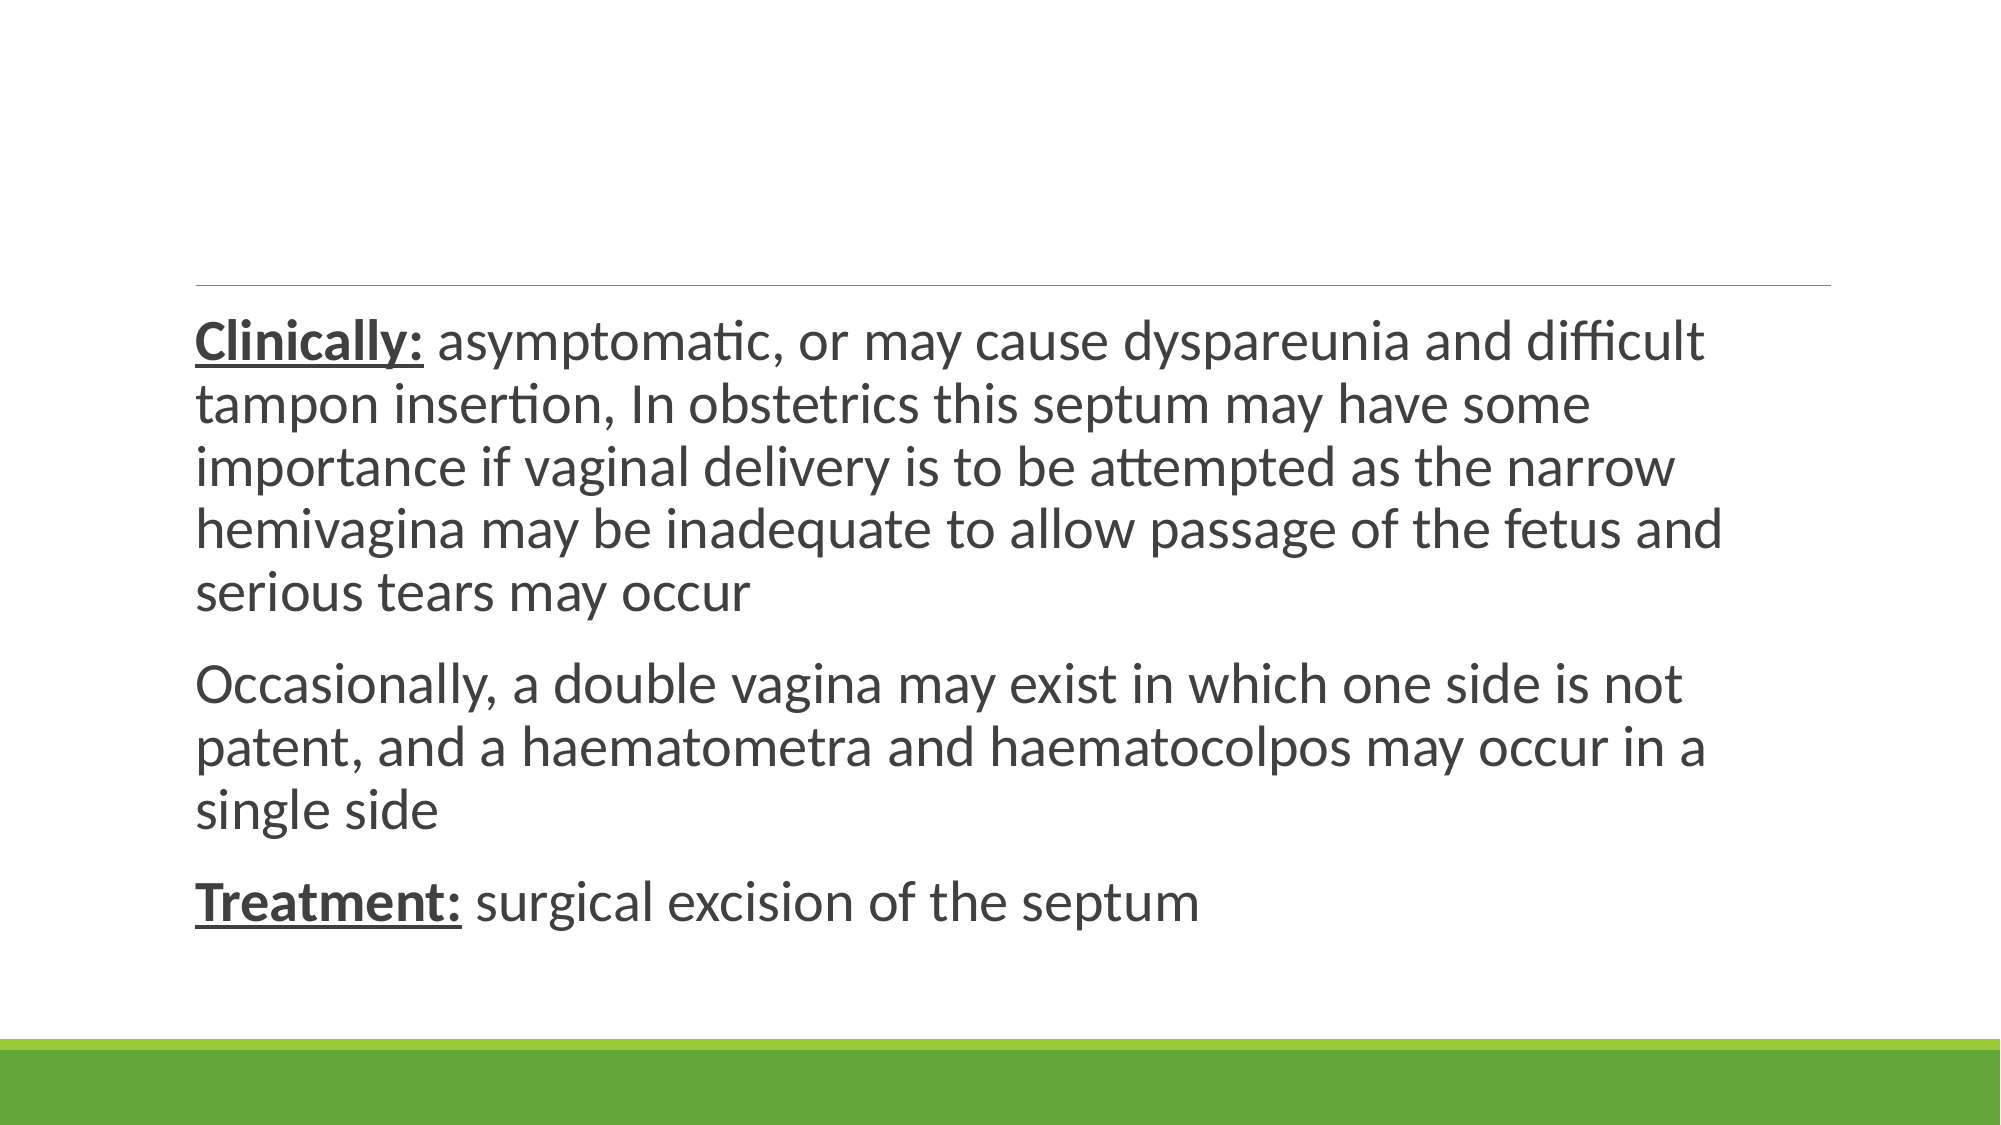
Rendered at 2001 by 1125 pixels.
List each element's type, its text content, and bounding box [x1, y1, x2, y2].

list Clinically: asymptomatic, or may cause dyspareunia and difficult tampon insertion, In obstetrics this septum may have some importance if vaginal delivery is to be attempted as the narrow hemivagina may be inadequate to allow passage of the fetus and serious tears may occur Occasionally, a double vagina may exist in which one side is not patent, and a haematometra and haematocolpos may occur in a single side Treatment: surgical excision of the septum [180, 302, 1830, 963]
